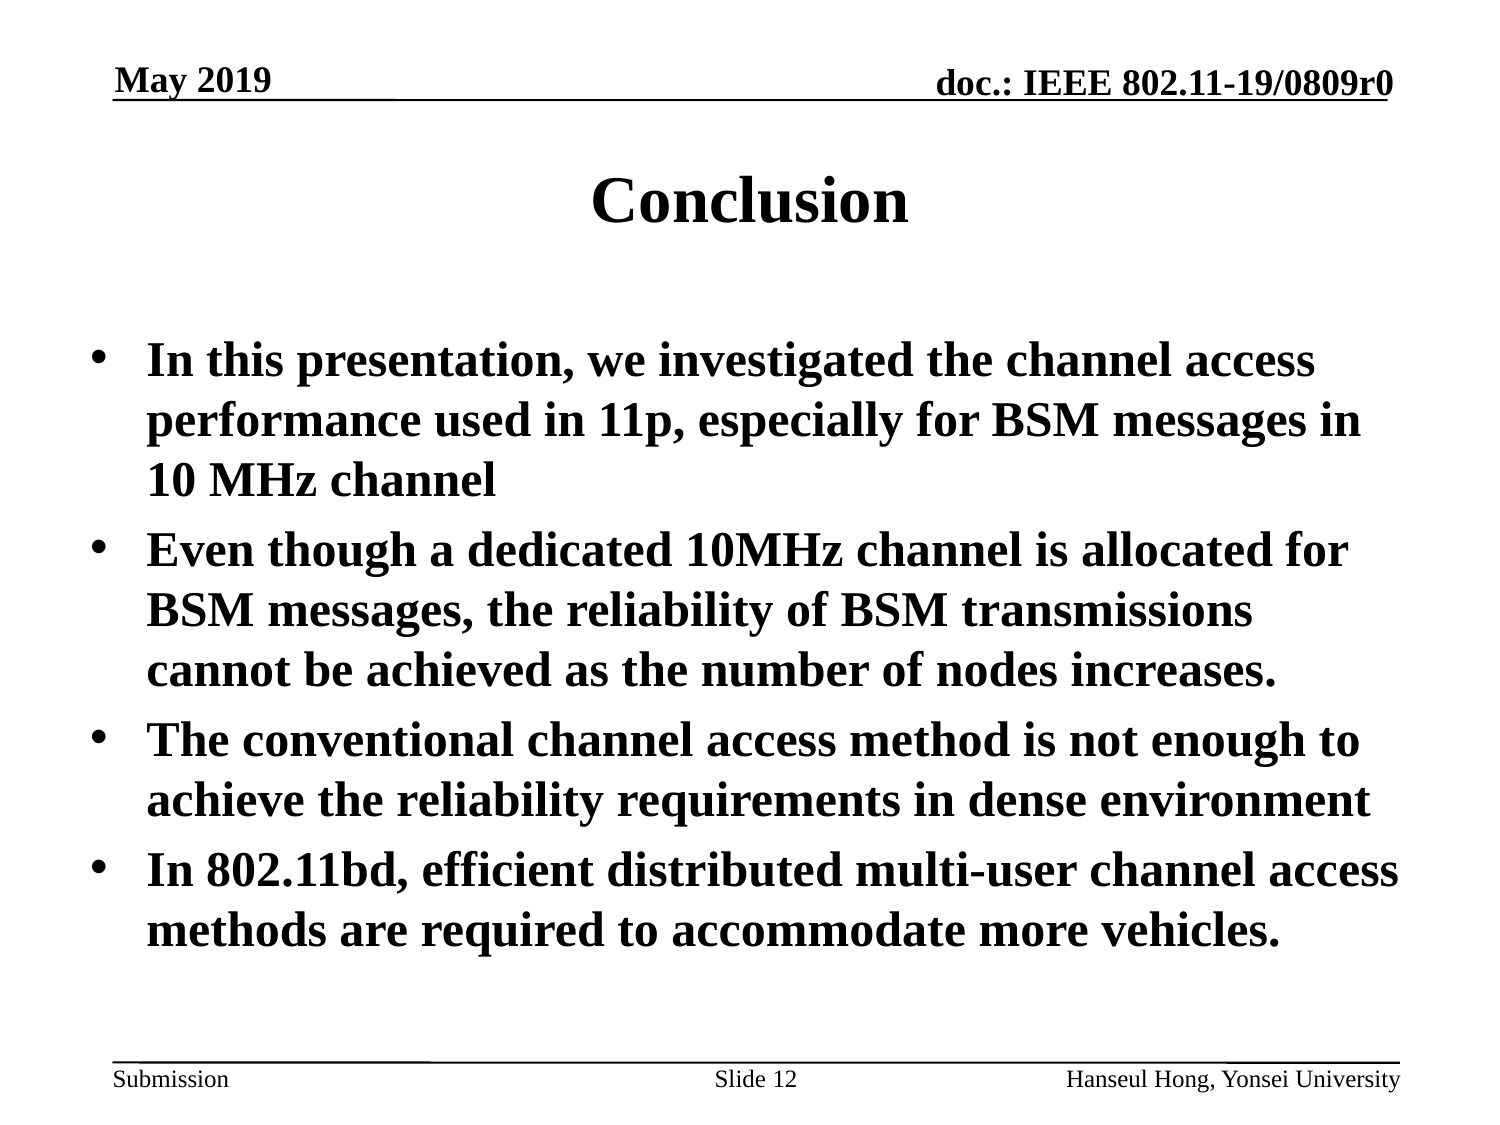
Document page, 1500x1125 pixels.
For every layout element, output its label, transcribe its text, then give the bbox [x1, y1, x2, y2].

title Conclusion [74, 101, 1426, 290]
list In this presentation, we investigated the channel access performance used in 11p, especially for BSM messages in 10 MHz channel Even though a dedicated 10MHz channel is allocated for BSM messages, the reliability of BSM transmissions cannot be achieved as the number of nodes increases. The conventional channel access method is not enough to achieve the reliability requirements in dense environment In 802.11bd, efficient distributed multi-user channel access methods are required to accommodate more vehicles. [74, 318, 1426, 1062]
